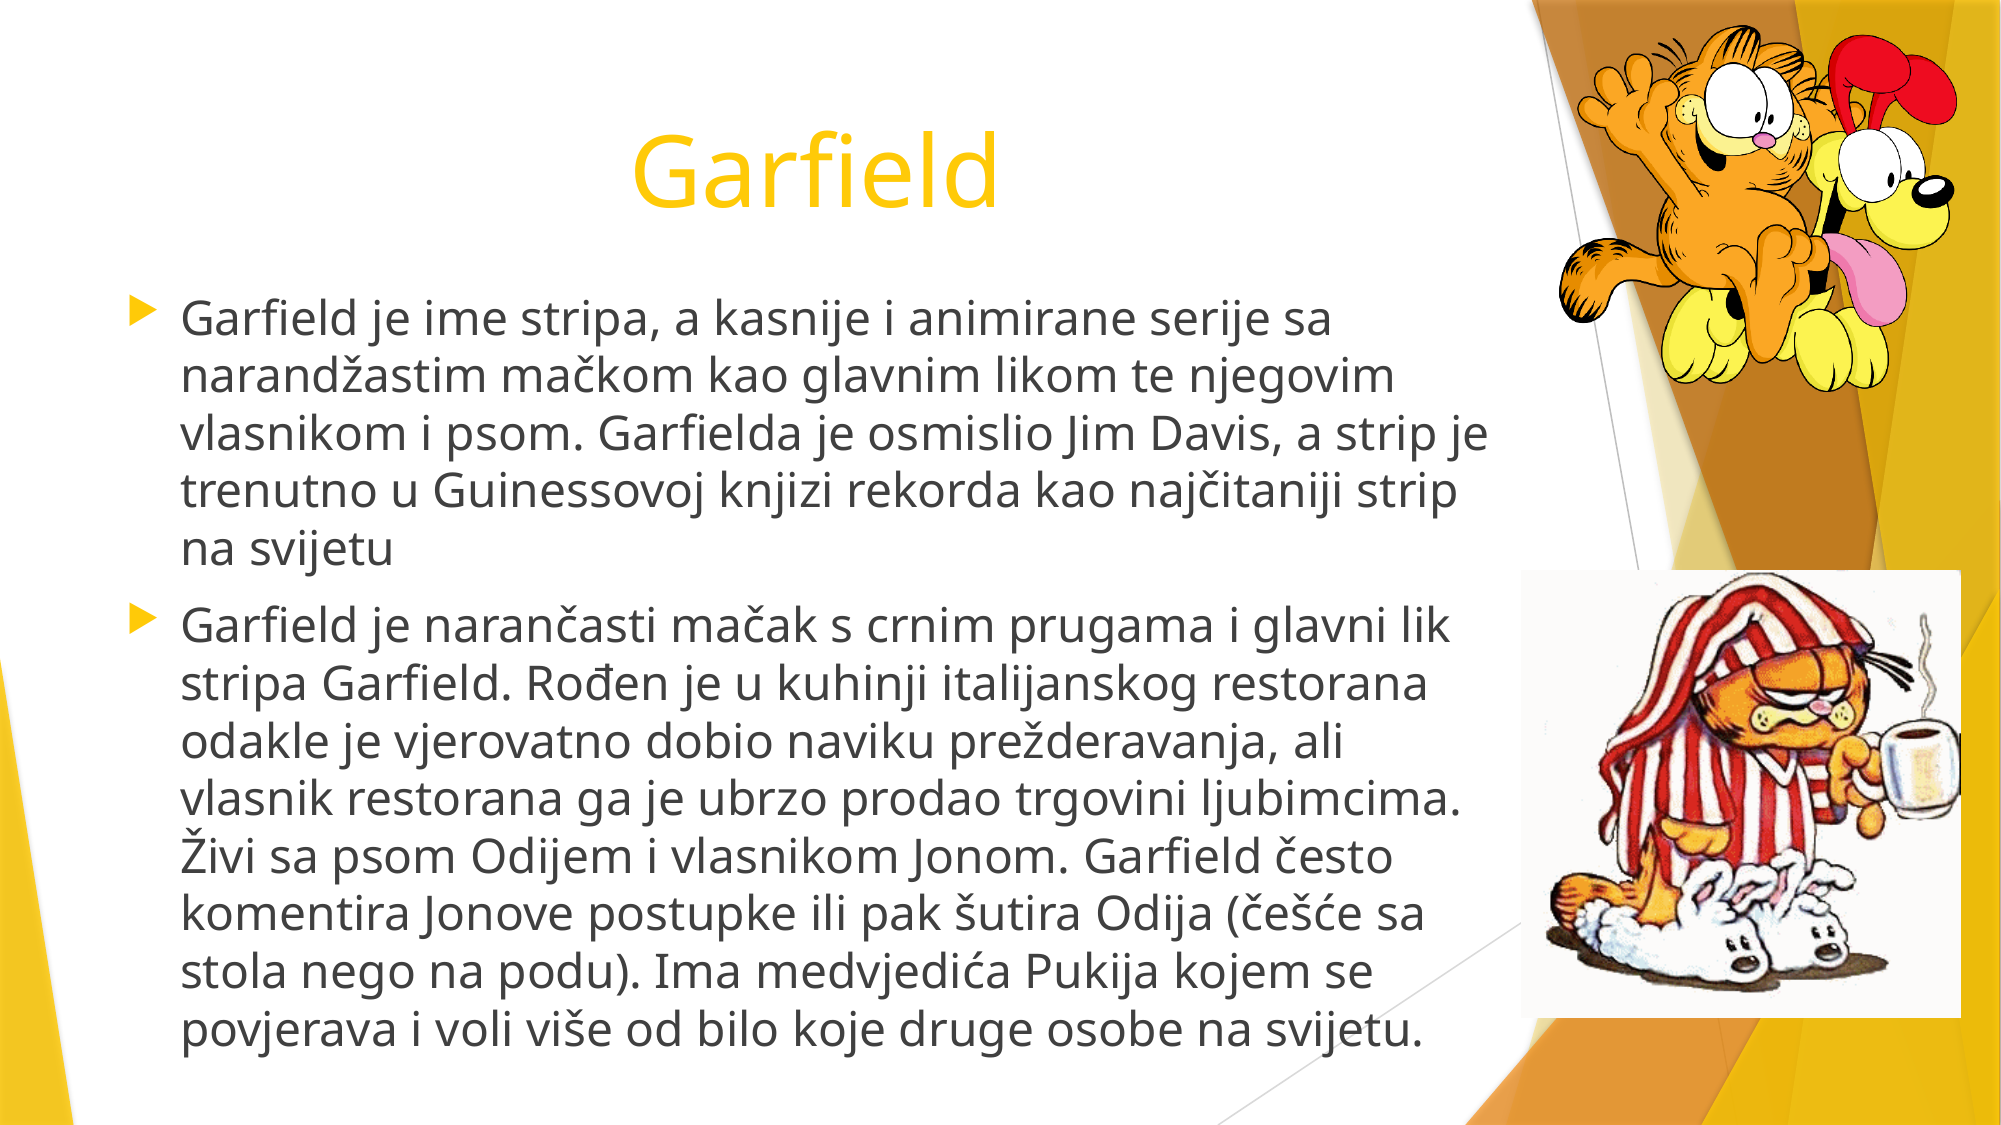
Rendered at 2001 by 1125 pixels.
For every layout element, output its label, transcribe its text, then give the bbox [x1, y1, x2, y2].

title Garfield [111, 99, 1522, 279]
picture [1559, 24, 1958, 392]
picture [1520, 570, 1961, 1019]
list Garfield je ime stripa, a kasnije i animirane serije sa narandžastim mačkom kao glavnim likom te njegovim vlasnikom i psom. Garfielda je osmislio Jim Davis, a strip je trenutno u Guinessovoj knjizi rekorda kao najčitaniji strip na svijetu Garfield je narančasti mačak s crnim prugama i glavni lik stripa Garfield. Rođen je u kuhinji italijanskog restorana odakle je vjerovatno dobio naviku prežderavanja, ali vlasnik restorana ga je ubrzo prodao trgovini ljubimcima. Živi sa psom Odijem i vlasnikom Jonom. Garfield često komentira Jonove postupke ili pak šutira Odija (češće sa stola nego na podu). Ima medvjedića Pukija kojem se povjerava i voli više od bilo koje druge osobe na svijetu. [111, 279, 1522, 1073]
